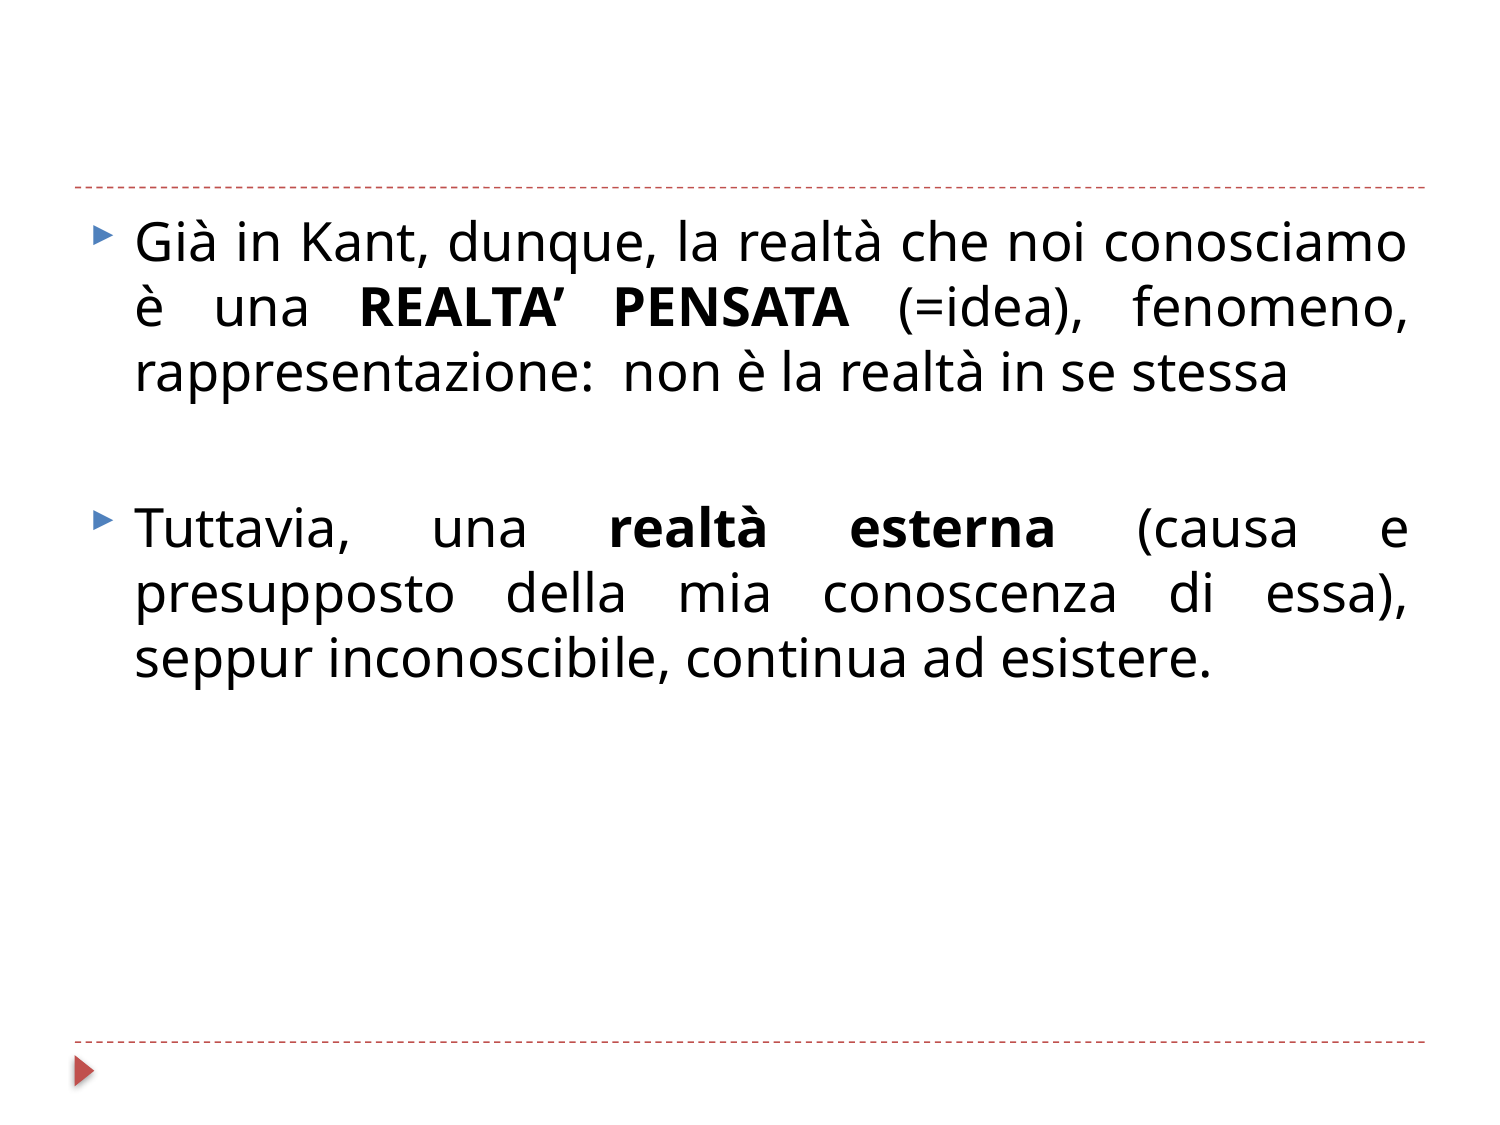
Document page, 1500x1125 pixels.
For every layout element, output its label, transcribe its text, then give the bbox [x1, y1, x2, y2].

list Già in Kant, dunque, la realtà che noi conosciamo è una REALTA’ PENSATA (=idea), fenomeno, rappresentazione: non è la realtà in se stessa Tuttavia, una realtà esterna (causa e presupposto della mia conoscenza di essa), seppur inconoscibile, continua ad esistere. [75, 200, 1425, 1010]
